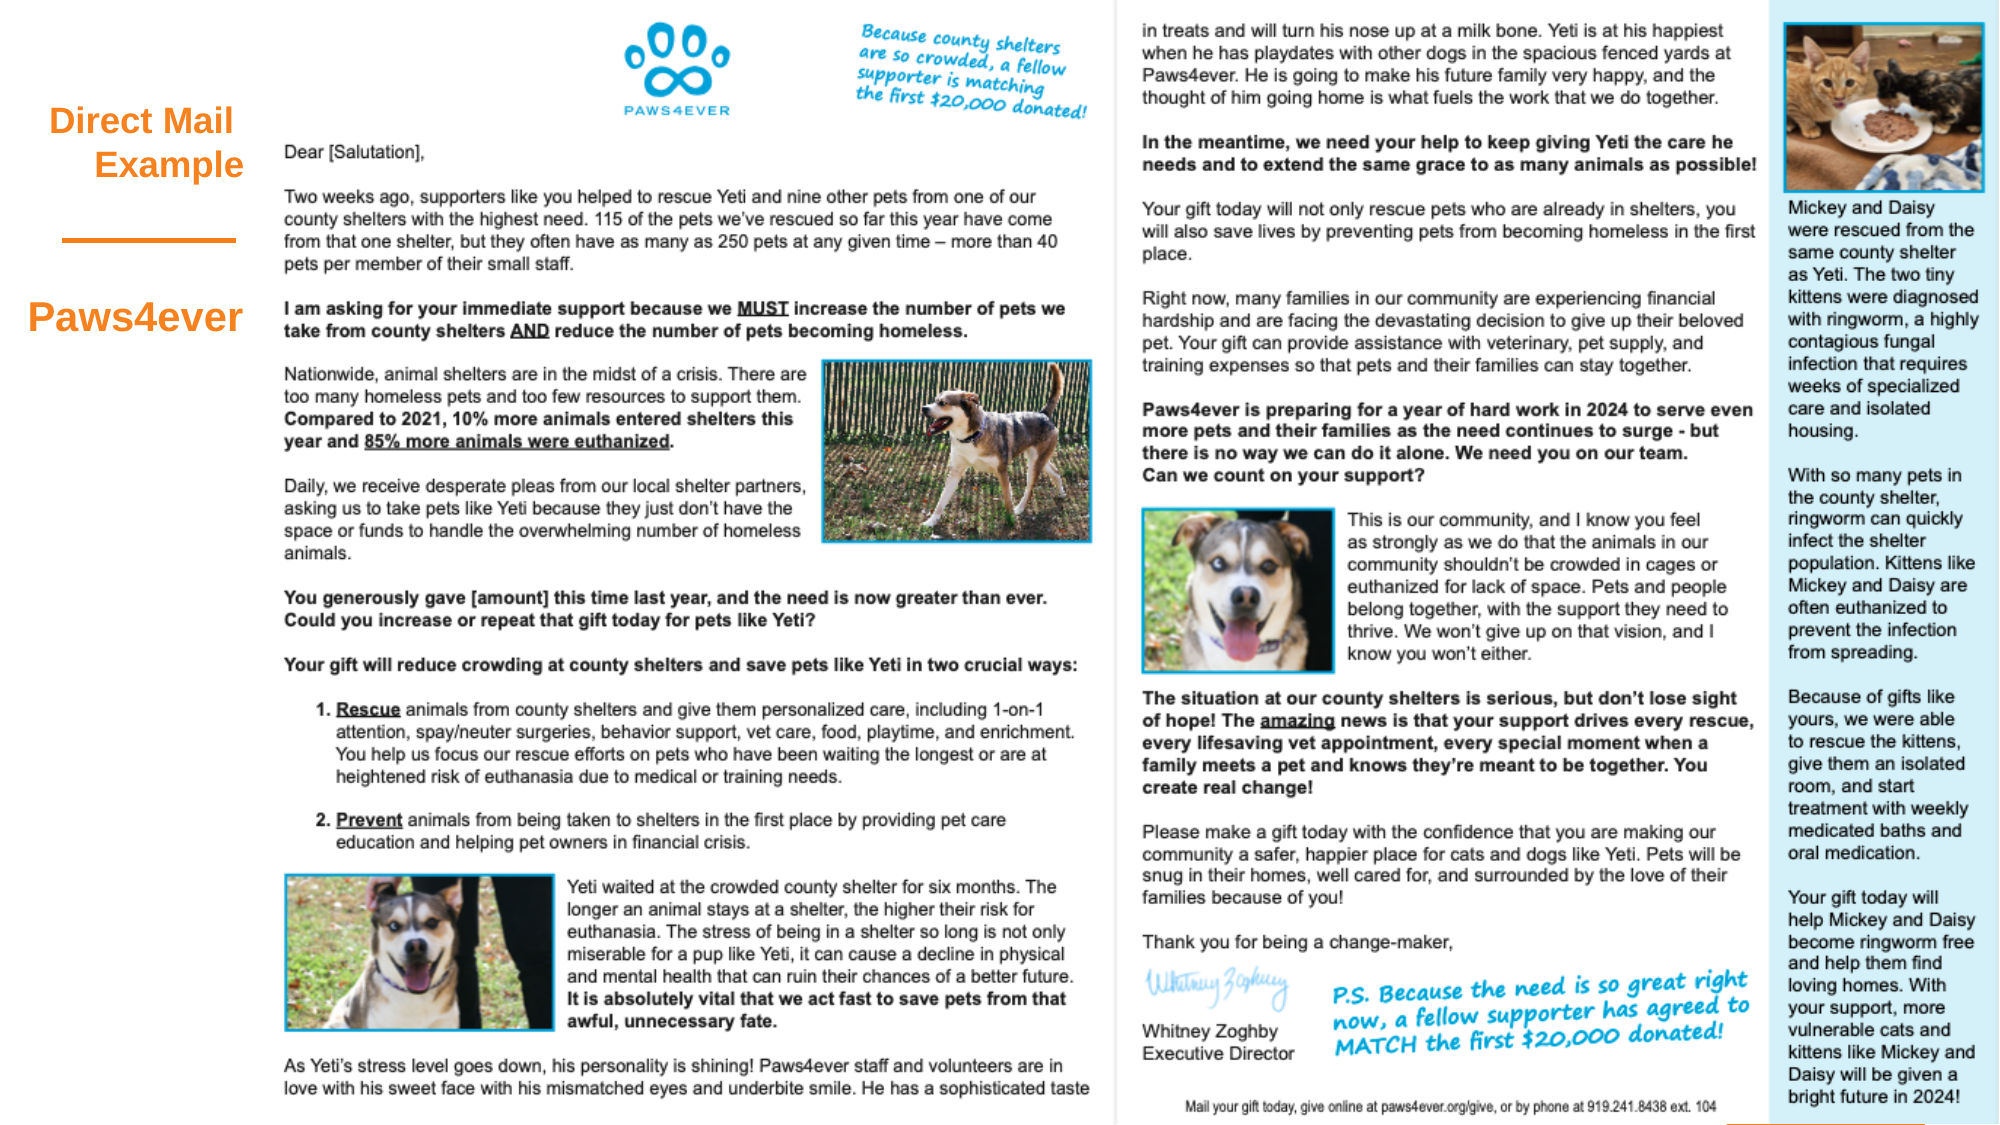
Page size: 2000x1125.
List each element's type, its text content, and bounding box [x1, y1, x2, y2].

picture [0, 0, 2000, 1125]
text_box Paws4ever​ [10, 281, 255, 347]
title Direct Mail Example [0, 88, 255, 194]
